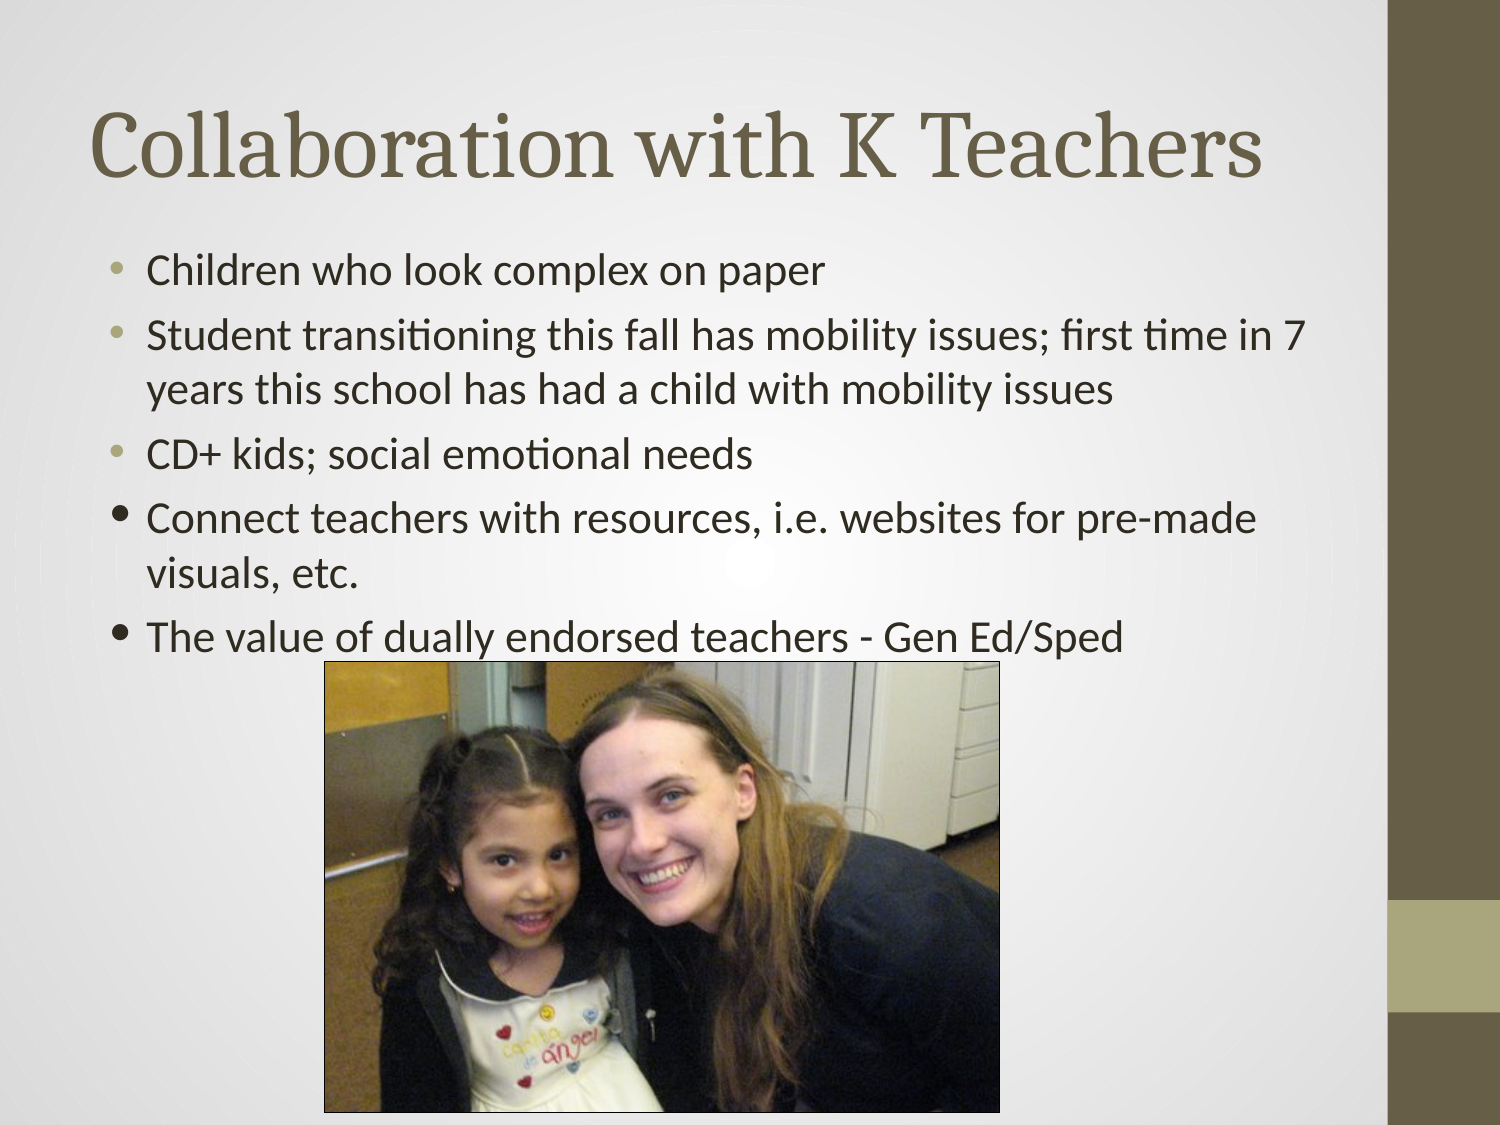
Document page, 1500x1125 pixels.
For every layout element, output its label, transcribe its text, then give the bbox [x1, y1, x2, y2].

title Collaboration with K Teachers [75, 45, 1325, 232]
picture [324, 661, 1000, 1113]
list Children who look complex on paper Student transitioning this fall has mobility issues; first time in 7 years this school has had a child with mobility issues CD+ kids; social emotional needs Connect teachers with resources, i.e. websites for pre-made visuals, etc. The value of dually endorsed teachers - Gen Ed/Sped [75, 232, 1325, 1051]
